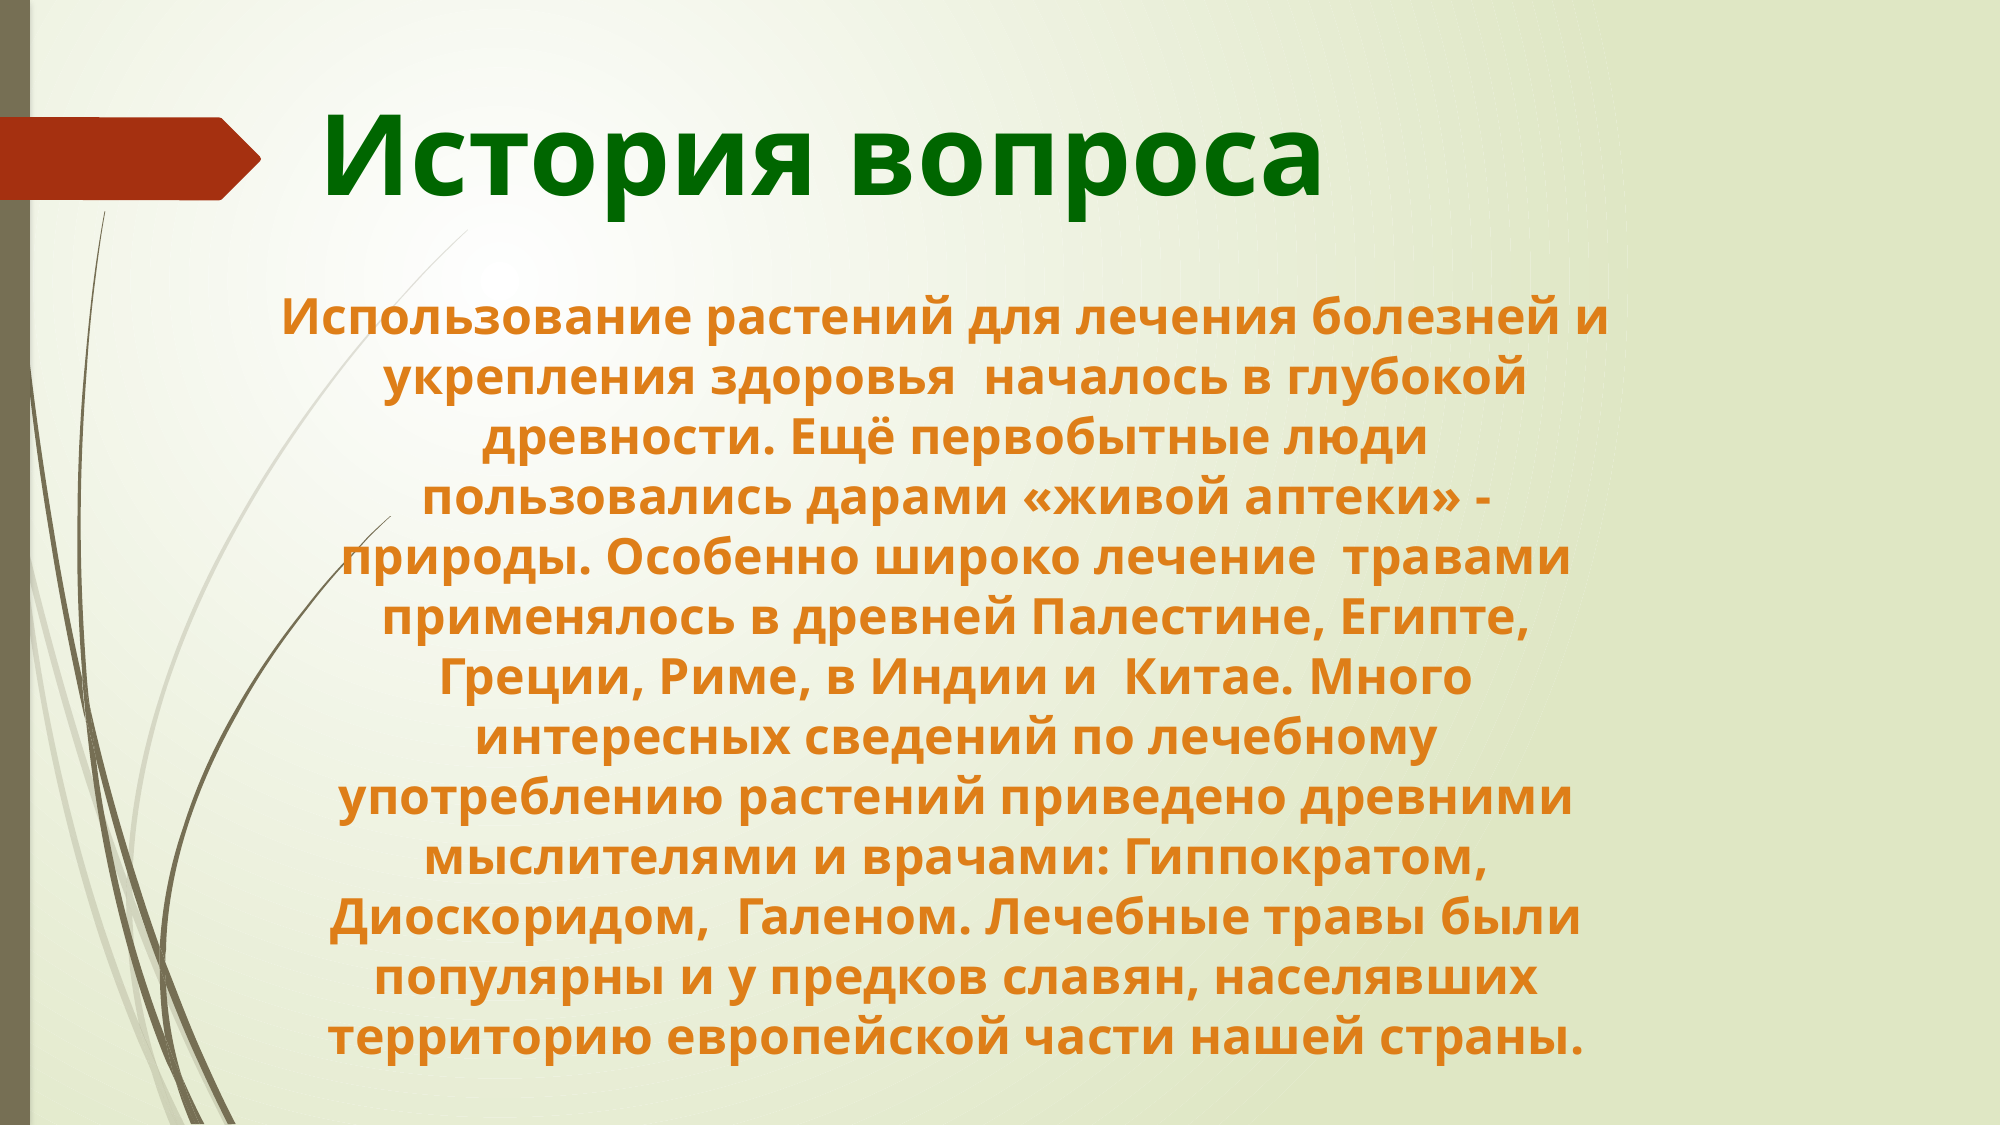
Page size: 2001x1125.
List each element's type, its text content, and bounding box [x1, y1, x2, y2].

text_box История вопроса [303, 75, 1654, 277]
text_box Использование растений для лечения болезней и укрепления здоровья началось в глубокой древности. Ещё первобытные люди пользовались дарами «живой аптеки» - природы. Особенно широко лечение травами применялось в древней Палестине, Египте, Греции, Риме, в Индии и Китае. Много интересных сведений по лечебному употреблению растений приведено древними мыслителями и врачами: Гиппократом, Диоскоридом, Галеном. Лечебные травы были популярны и у предков славян, населявших территорию европейской части нашей страны. [224, 276, 1632, 986]
